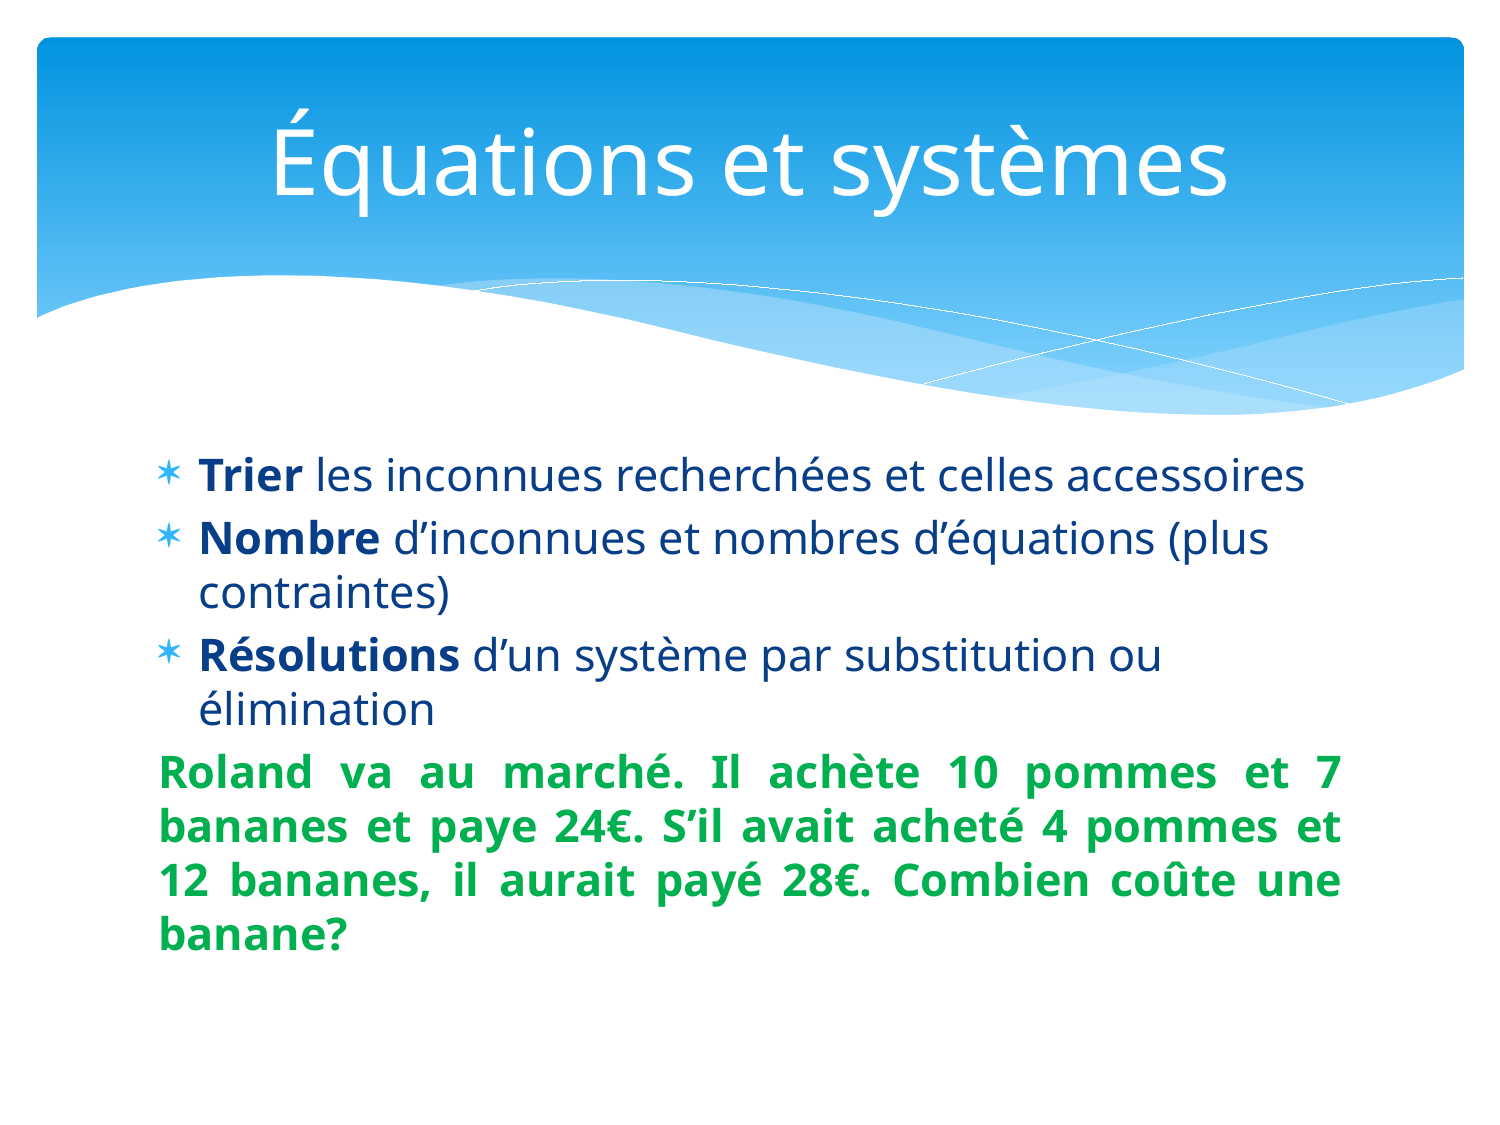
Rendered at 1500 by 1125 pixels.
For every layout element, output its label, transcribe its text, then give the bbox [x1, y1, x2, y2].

list Trier les inconnues recherchées et celles accessoires Nombre d’inconnues et nombres d’équations (plus contraintes) Résolutions d’un système par substitution ou élimination Roland va au marché. Il achète 10 pommes et 7 bananes et paye 24€. S’il avait acheté 4 pommes et 12 bananes, il aurait payé 28€. Combien coûte une banane? [143, 438, 1359, 1005]
title Équations et systèmes [75, 55, 1425, 261]
